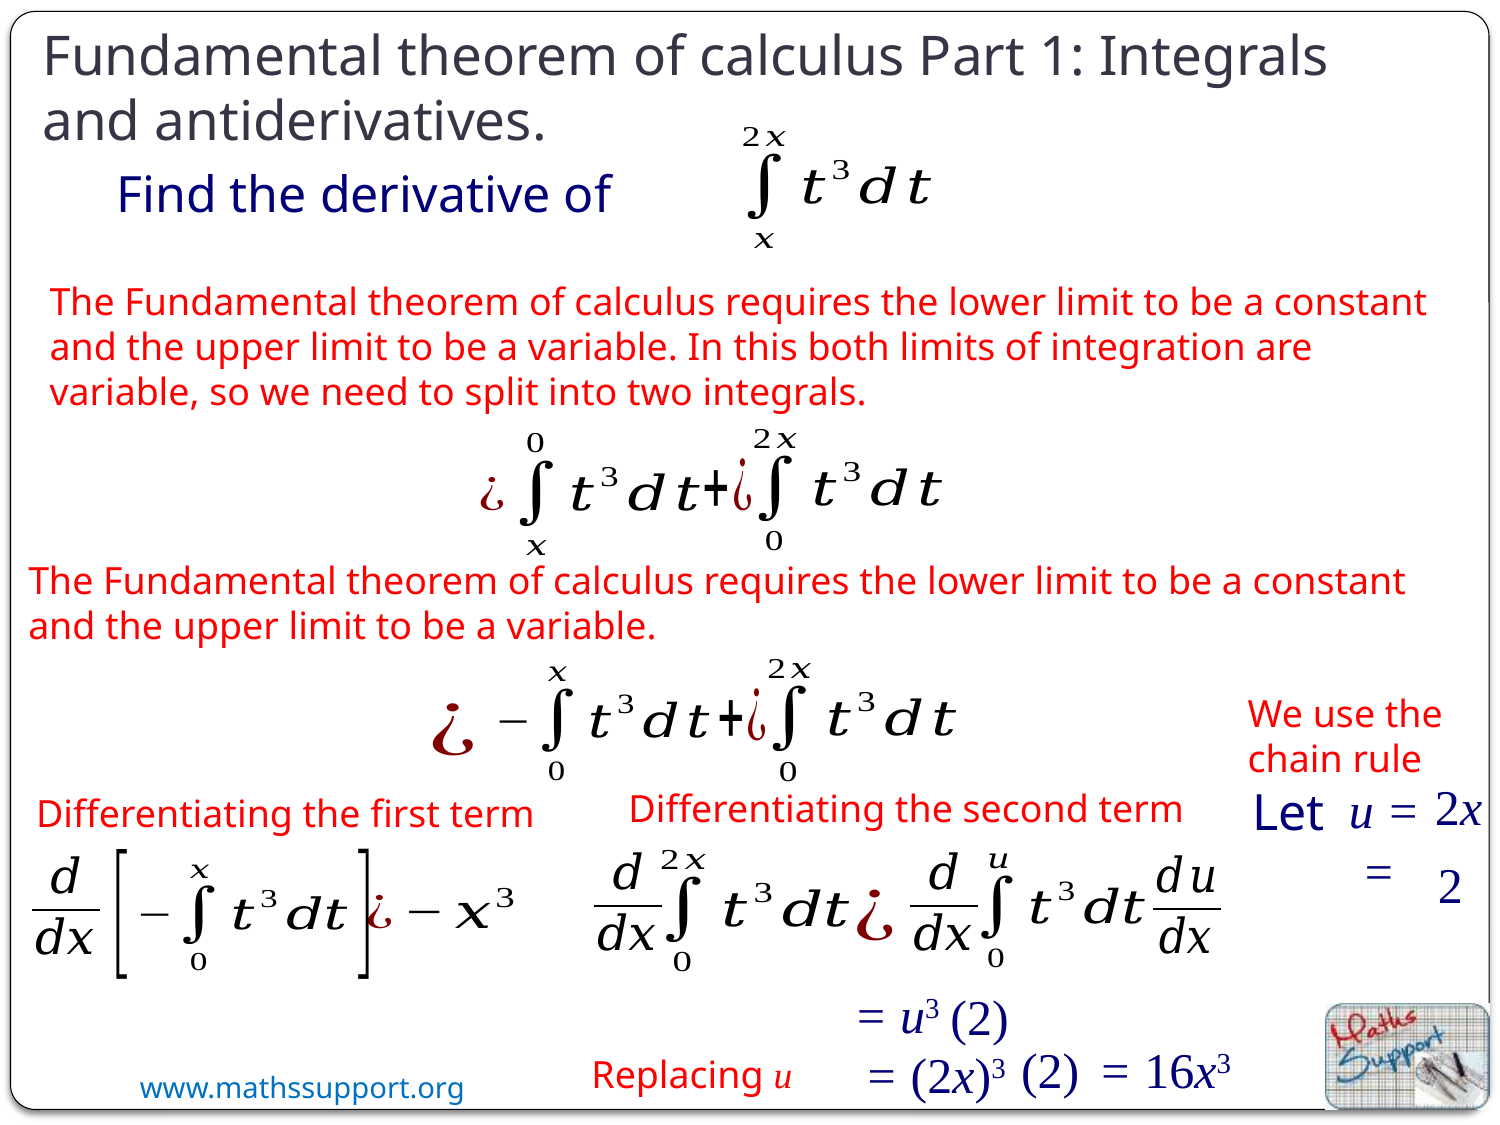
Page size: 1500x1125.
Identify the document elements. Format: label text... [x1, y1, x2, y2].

text_box Differentiating the second term [613, 777, 1220, 837]
text_box 2x [1435, 775, 1483, 836]
text_box Find the derivative of [101, 167, 649, 230]
text_box [130, 1074, 414, 1113]
text_box The Fundamental theorem of calculus requires the lower limit to be a constant and the upper limit to be a variable. [13, 549, 1425, 655]
text_box u = [1348, 778, 1421, 839]
text_box 2 [1437, 853, 1463, 914]
text_box Replacing u [576, 1043, 822, 1104]
text_box Differentiating the first term [21, 782, 590, 842]
text_box (2) [950, 985, 1010, 1046]
text_box The Fundamental theorem of calculus requires the lower limit to be a constant and the upper limit to be a variable. In this both limits of integration are variable, so we need to split into two integrals. [34, 270, 1446, 421]
text_box [1324, 999, 1488, 1113]
text_box (2) [1020, 1038, 1080, 1099]
text_box Fundamental theorem of calculus Part 1: Integrals and antiderivatives. [27, 12, 1378, 167]
text_box = 16x3 [1098, 1038, 1232, 1099]
text_box Let [1237, 773, 1367, 849]
text_box = u3 [853, 983, 940, 1044]
text_box We use the chain rule [1233, 683, 1500, 788]
text_box = (2x)3 [864, 1043, 1007, 1104]
